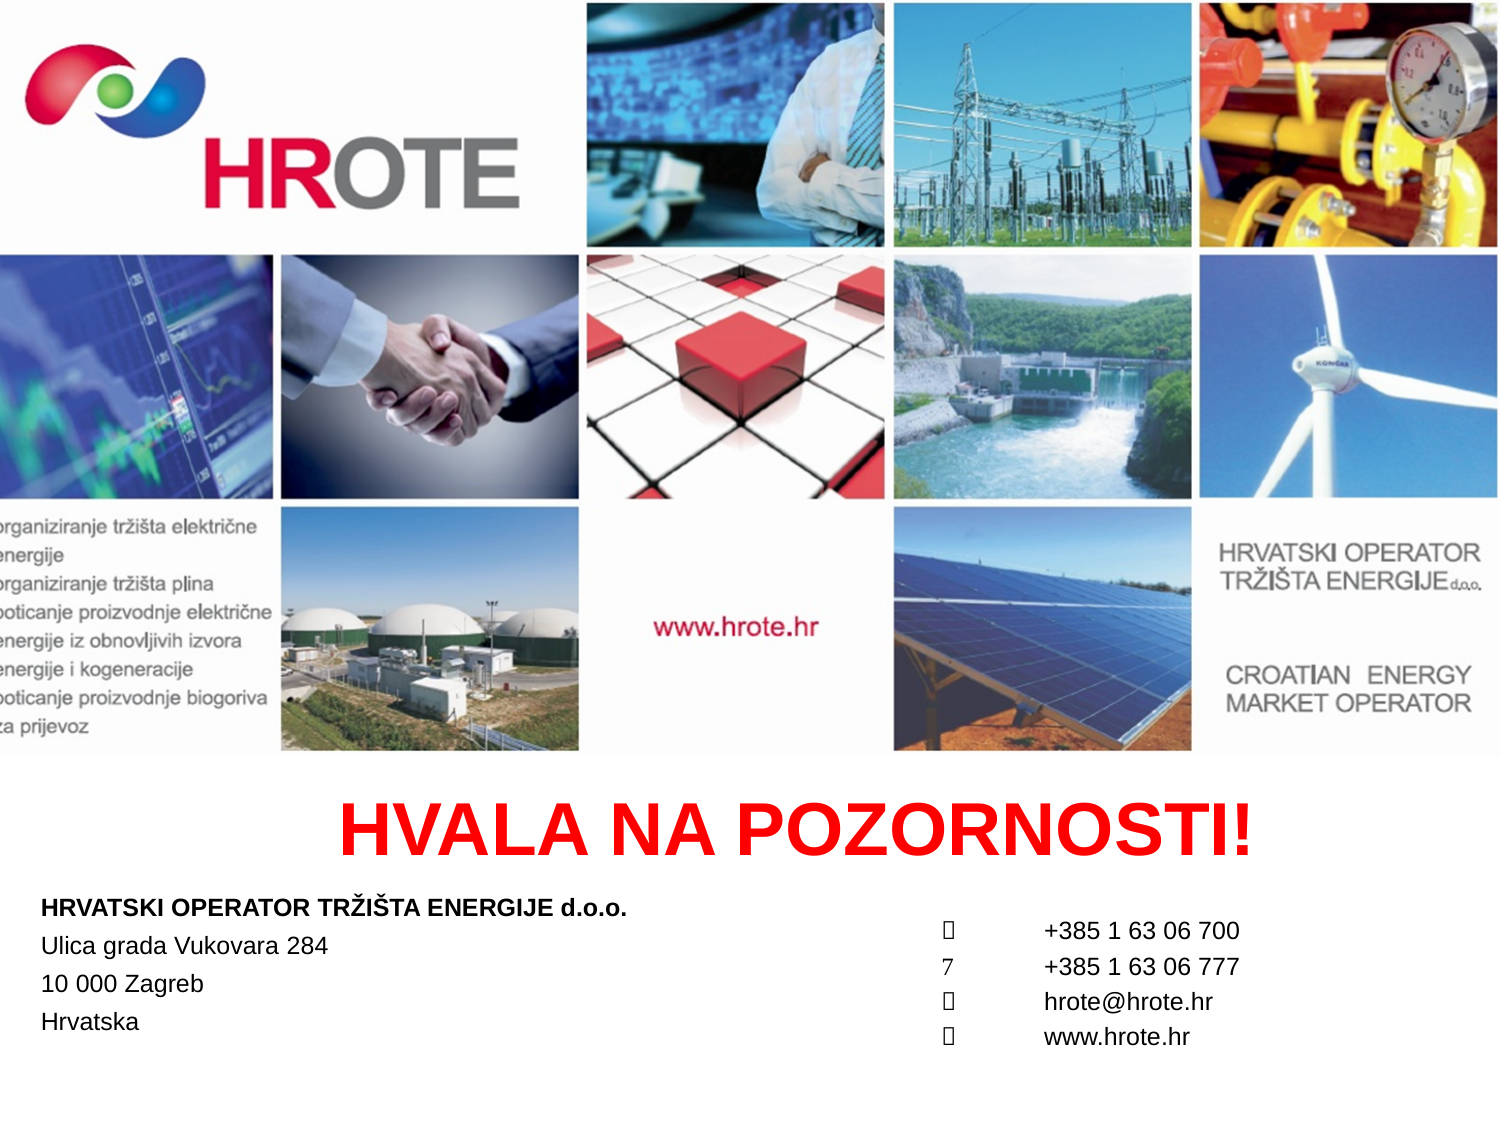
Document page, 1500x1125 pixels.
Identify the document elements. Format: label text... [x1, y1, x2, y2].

text_box  +385 1 63 06 700  +385 1 63 06 777  hrote@hrote.hr  www.hrote.hr [1078, 904, 1500, 1059]
text_box HRVATSKI OPERATOR TRŽIŠTA ENERGIJE d.o.o. Ulica grada Vukovara 284 10 000 Zagreb Hrvatska [25, 881, 1078, 1083]
picture [0, 0, 1500, 757]
list Hvala na pozornosti! HVALA NA POZORNOSTI! [0, 764, 1500, 1125]
